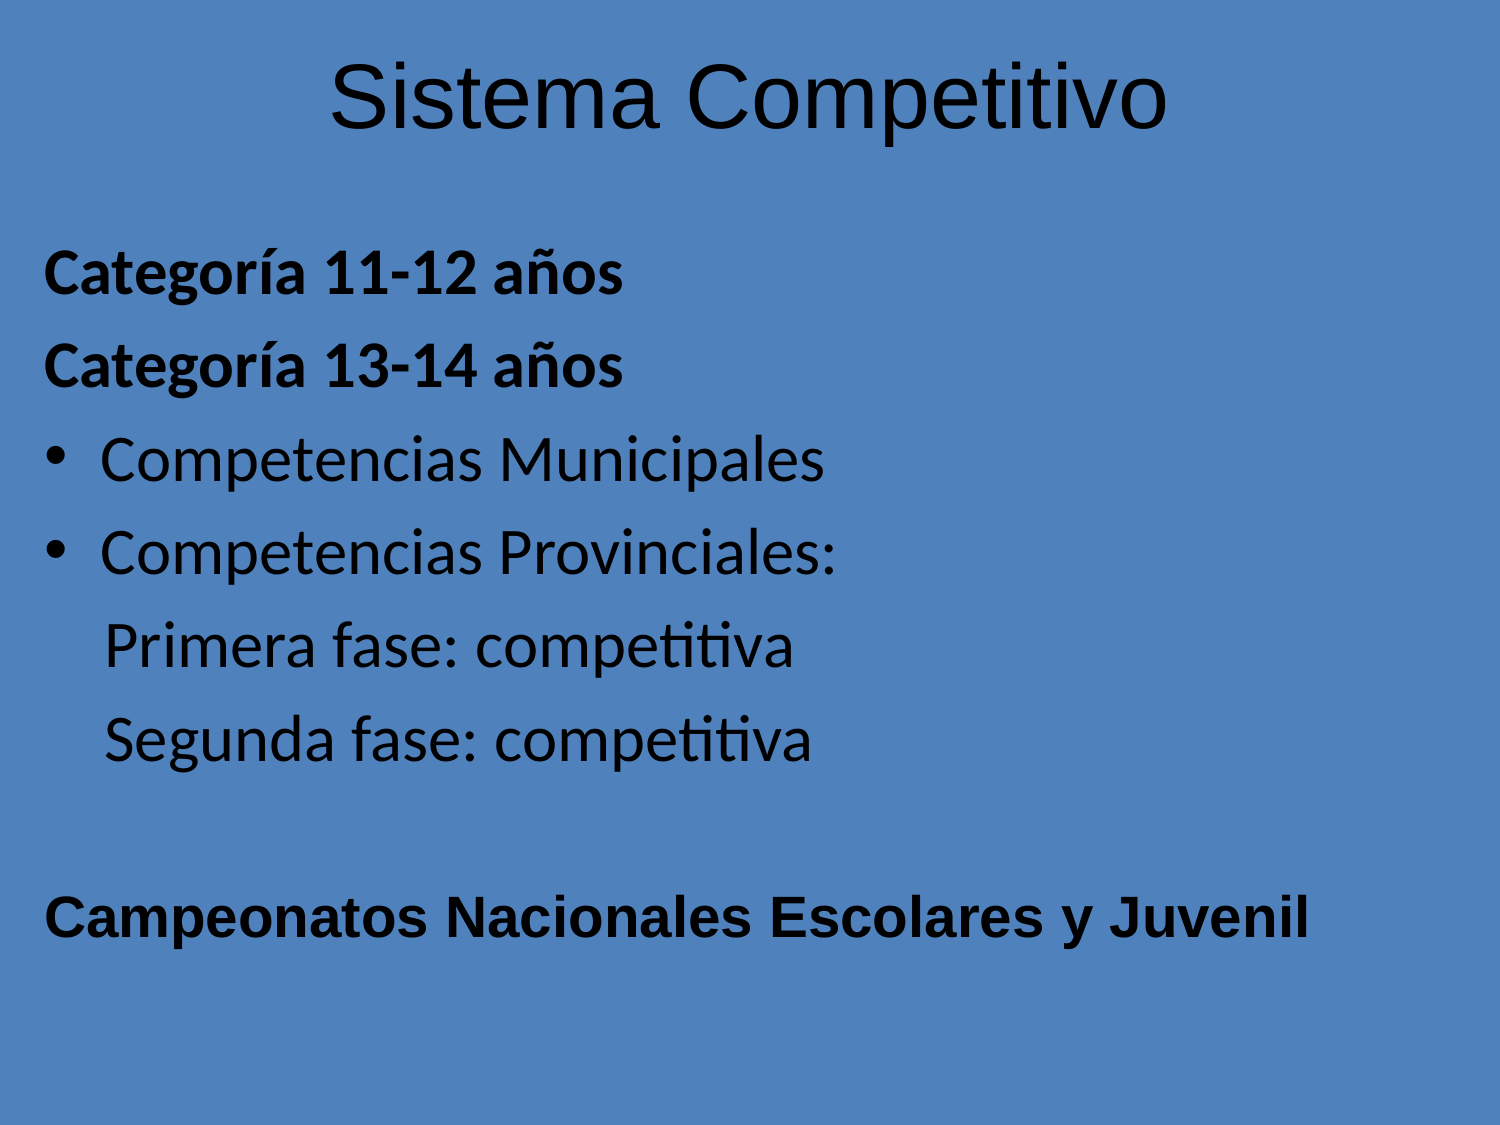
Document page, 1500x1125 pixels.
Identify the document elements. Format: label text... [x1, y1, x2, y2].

title Sistema Competitivo [75, 0, 1425, 185]
list Categoría 11-12 años Categoría 13-14 años Competencias Municipales Competencias Provinciales: Primera fase: competitiva Segunda fase: competitiva Campeonatos Nacionales Escolares y Juvenil [29, 219, 1459, 1005]
